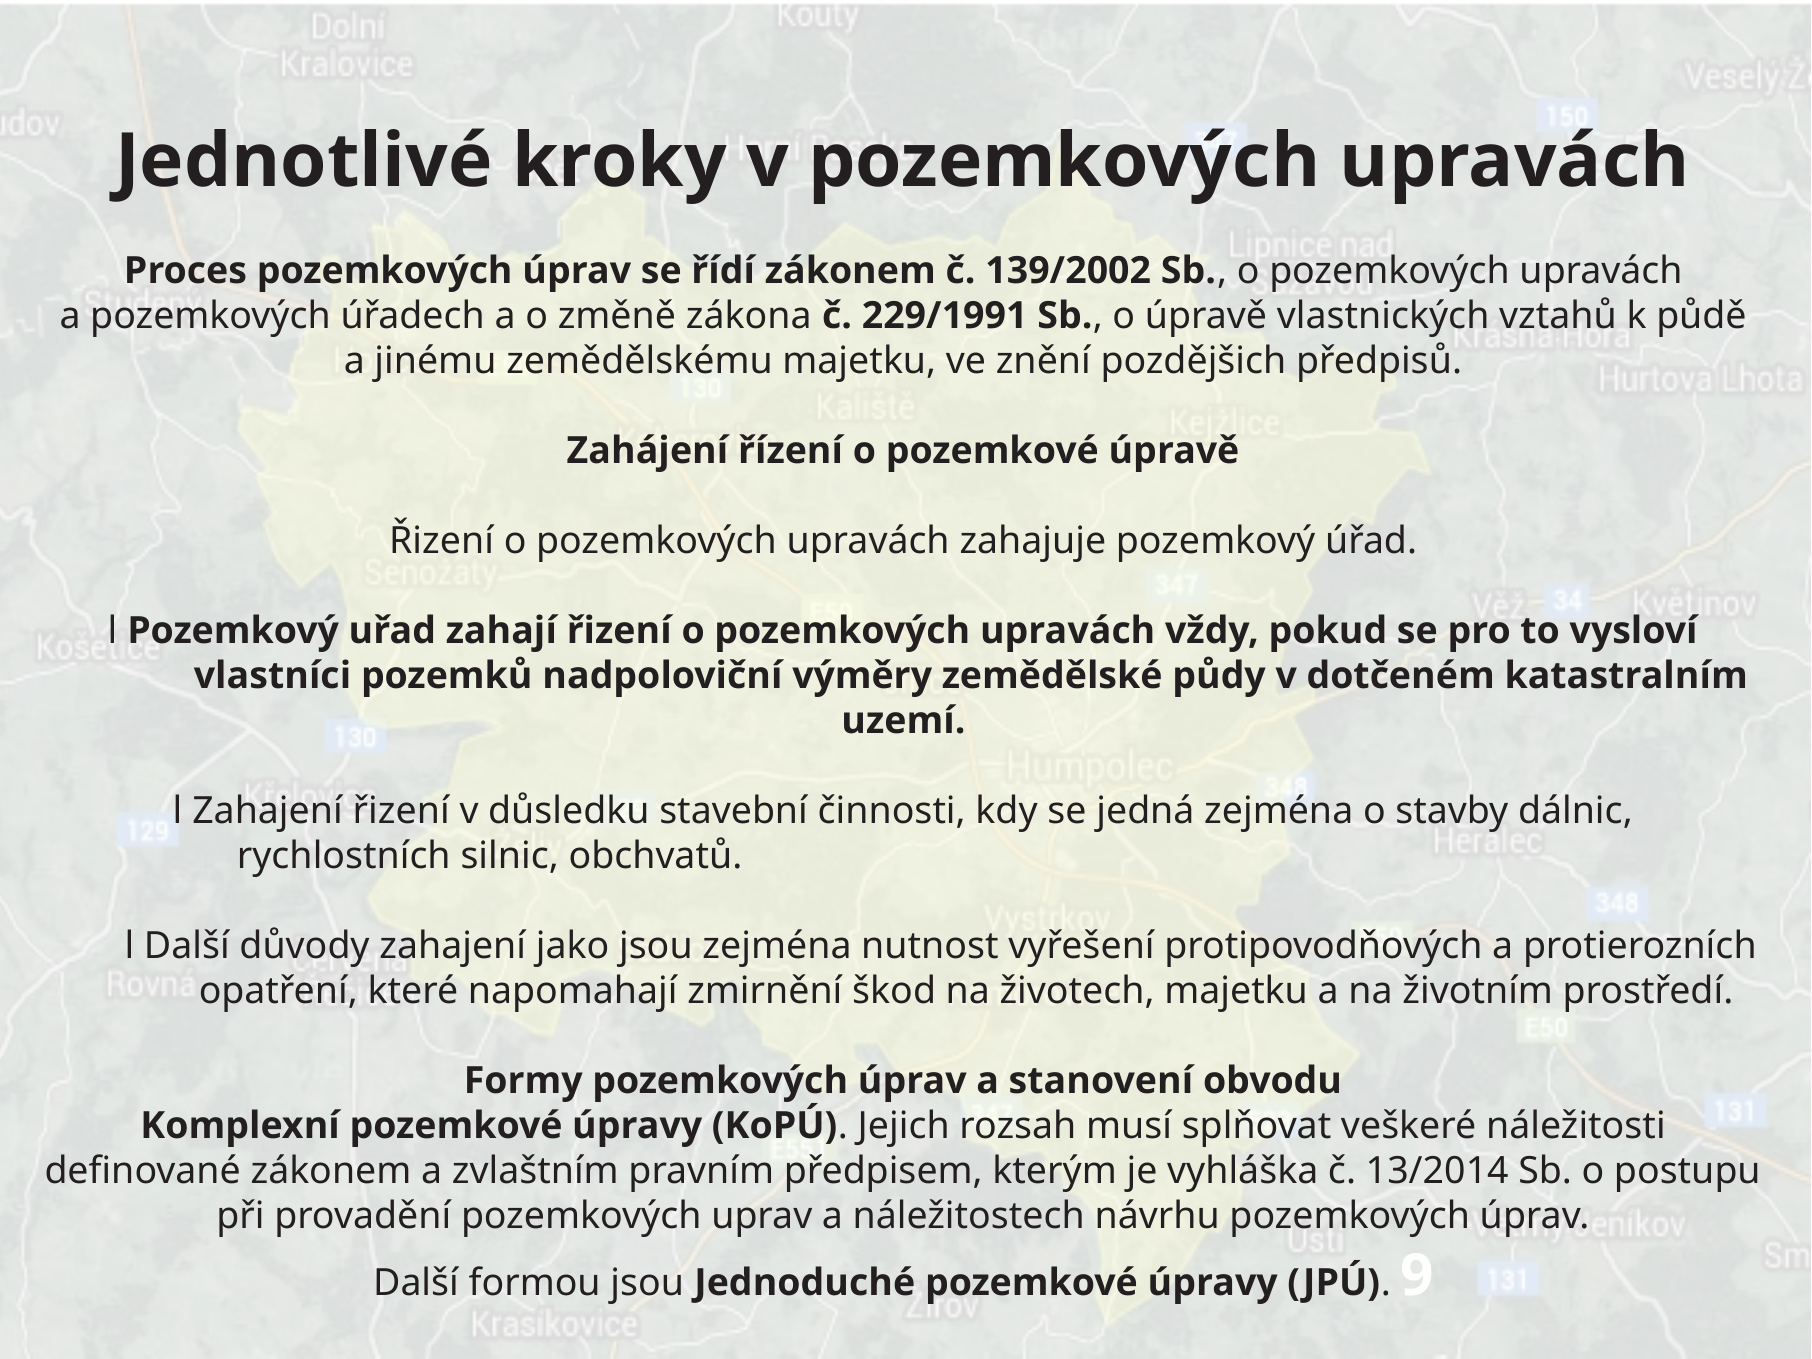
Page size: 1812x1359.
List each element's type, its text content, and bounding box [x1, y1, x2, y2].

text_box Jednotlivé kroky v pozemkových upravách Proces pozemkových úprav se řídí zákonem č. 139/2002 Sb., o pozemkových upravách a pozemkových úřadech a o změně zákona č. 229/1991 Sb., o úpravě vlastnických vztahů k půdě a jinému zemědělskému majetku, ve znění pozdějšich předpisů. Zahájení řízení o pozemkové úpravě Řizení o pozemkových upravách zahajuje pozemkový úřad. l Pozemkový uřad zahají řizení o pozemkových upravách vždy, pokud se pro to vysloví vlastníci pozemků nadpoloviční výměry zemědělské půdy v dotčeném katastralním uzemí. l Zahajení řizení v důsledku stavební činnosti, kdy se jedná zejména o stavby dálnic, rychlostních silnic, obchvatů. l Další důvody zahajení jako jsou zejména nutnost vyřešení protipovodňových a protierozních opatření, které napomahají zmirnění škod na životech, majetku a na životním prostředí. Formy pozemkových úprav a stanovení obvodu Komplexní pozemkové úpravy (KoPÚ). Jejich rozsah musí splňovat veškeré náležitosti definované zákonem a zvlaštním pravním předpisem, kterým je vyhláška č. 13/2014 Sb. o postupu při provadění pozemkových uprav a náležitostech návrhu pozemkových úprav. Další formou jsou Jednoduché pozemkové úpravy (JPÚ). 9 [0, 104, 1810, 1314]
